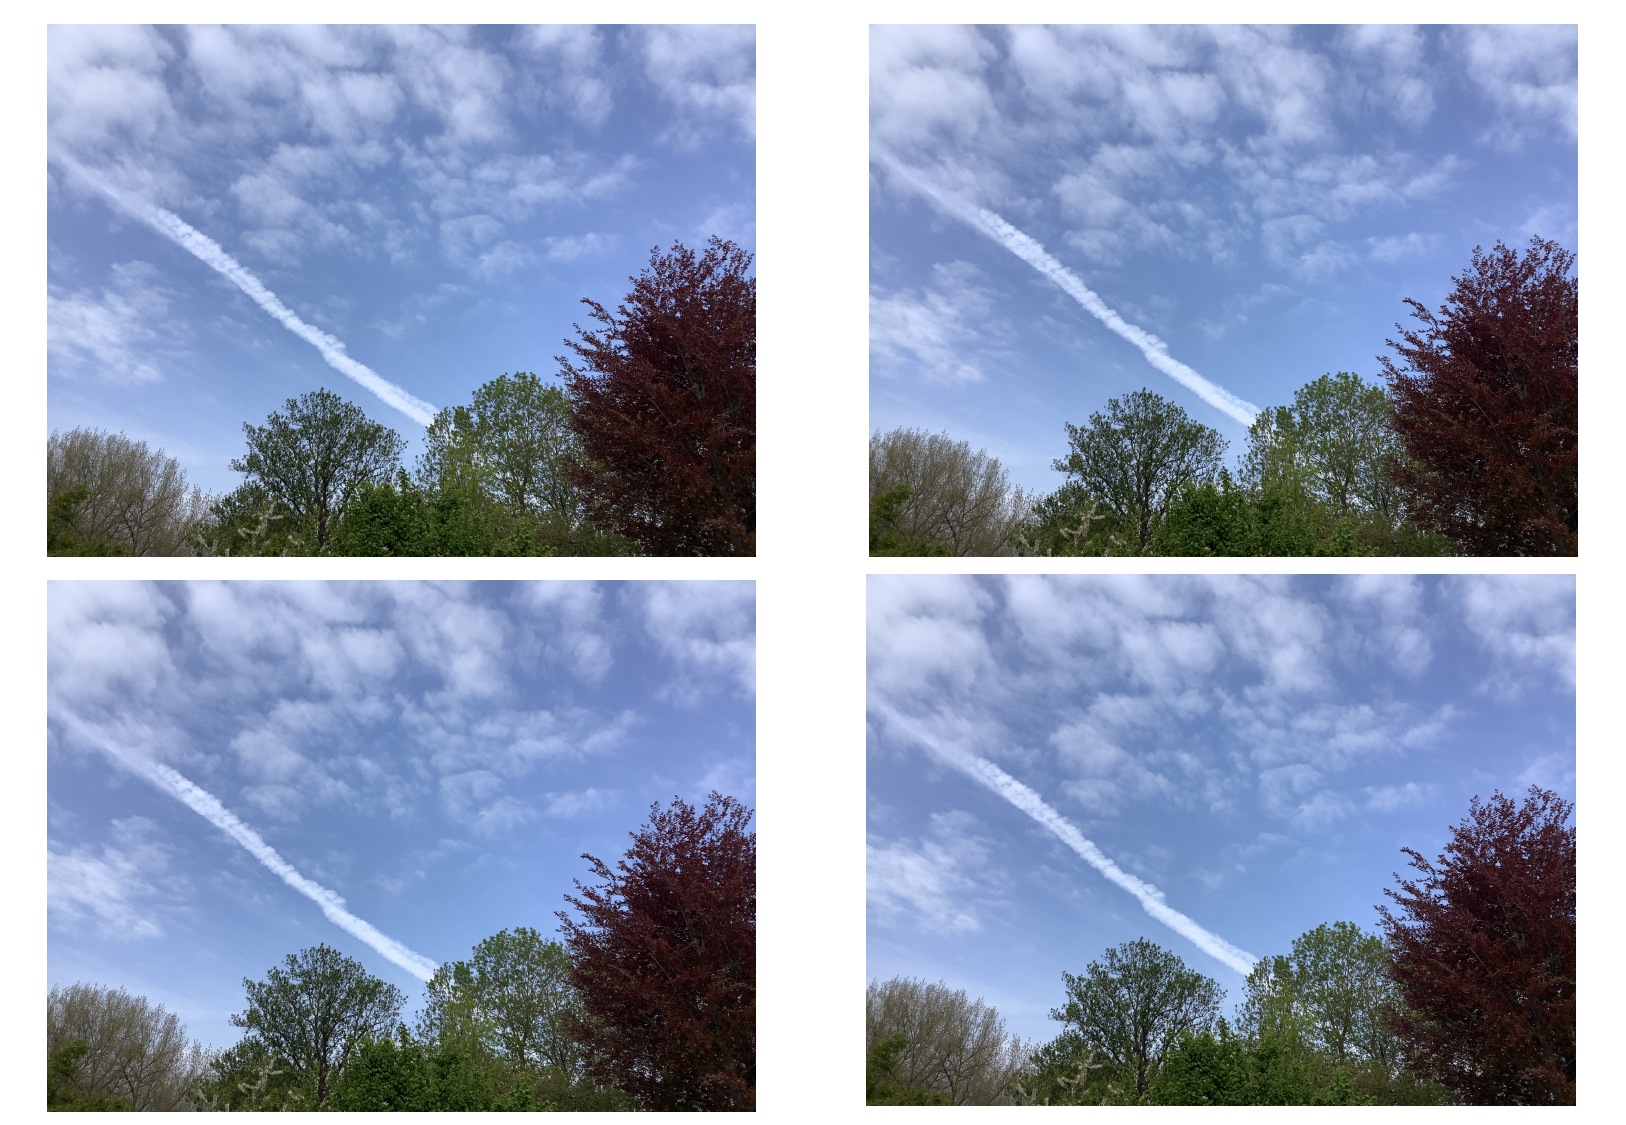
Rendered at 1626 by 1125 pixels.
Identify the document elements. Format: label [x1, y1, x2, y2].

picture [869, 24, 1578, 557]
picture [47, 580, 756, 1112]
picture [866, 574, 1576, 1106]
picture [47, 24, 756, 557]
